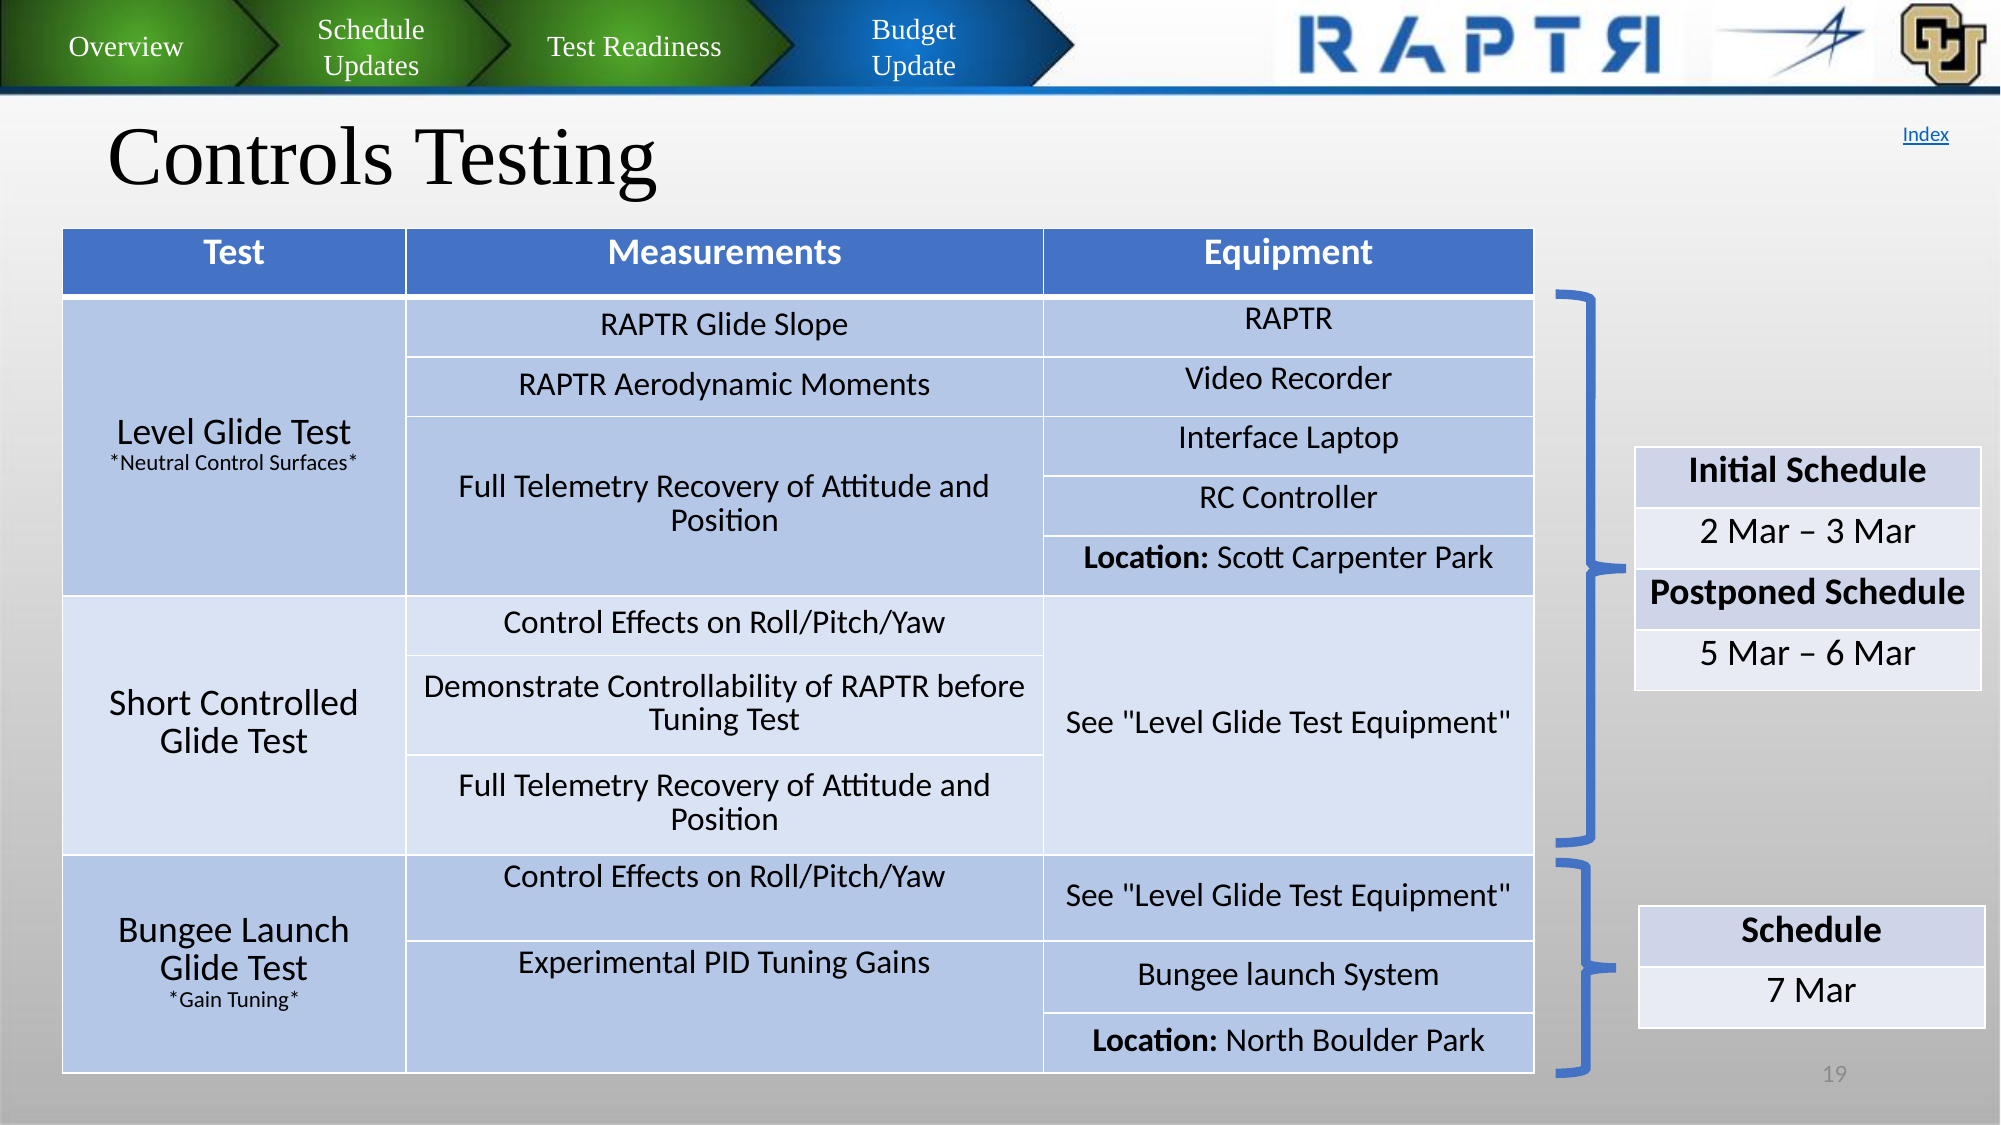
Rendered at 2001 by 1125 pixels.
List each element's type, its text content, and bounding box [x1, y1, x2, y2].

table_cell RAPTR Glide Slope [407, 300, 1043, 356]
text_box Budget Update [813, 3, 1015, 89]
table_header Measurements [407, 229, 1043, 294]
table_cell Location: Scott Carpenter Park [1044, 537, 1533, 595]
table_cell Full Telemetry Recovery of Attitude and Position [407, 417, 1043, 595]
text_box Overview [32, 20, 221, 71]
text_box Test Readiness [520, 19, 749, 70]
table_cell Experimental PID Tuning Gains [407, 942, 1043, 1072]
text_box Schedule Updates [277, 3, 466, 89]
table_cell Location: North Boulder Park [1044, 1014, 1533, 1072]
table_cell See "Level Glide Test Equipment" [1044, 856, 1533, 940]
table_cell Video Recorder [1044, 358, 1533, 416]
table_cell RAPTR Aerodynamic Moments [407, 358, 1043, 416]
text_box [1555, 293, 1626, 844]
table_cell Full Telemetry Recovery of Attitude and Position [407, 756, 1043, 854]
table_cell 7 Mar [1640, 968, 1984, 1027]
table_cell 5 Mar – 6 Mar [1636, 631, 1980, 690]
table_header Test [63, 229, 405, 294]
table_cell Interface Laptop [1044, 417, 1533, 475]
table_cell See "Level Glide Test Equipment" [1044, 597, 1533, 854]
table_cell Bungee Launch Glide Test *Gain Tuning* [63, 856, 405, 1072]
text_box Index [1888, 113, 2000, 154]
table_cell Postponed Schedule [1636, 570, 1980, 629]
title Controls Testing [92, 89, 1043, 226]
table_cell Bungee launch System [1044, 942, 1533, 1012]
table_header Initial Schedule [1636, 448, 1980, 507]
table_cell Control Effects on Roll/Pitch/Yaw [407, 856, 1043, 940]
table_cell Level Glide Test *Neutral Control Surfaces* [63, 300, 405, 595]
table_cell Control Effects on Roll/Pitch/Yaw [407, 597, 1043, 655]
table_cell Demonstrate Controllability of RAPTR before Tuning Test [407, 656, 1043, 754]
text_box [1555, 861, 1617, 1042]
slide_number 19 [1412, 1042, 1863, 1103]
table_cell 2 Mar – 3 Mar [1636, 509, 1980, 568]
picture [0, 0, 2001, 1125]
table_header Equipment [1044, 229, 1533, 294]
table_cell RAPTR [1044, 300, 1533, 356]
table_cell RC Controller [1044, 477, 1533, 535]
table_cell Short Controlled Glide Test [63, 597, 405, 854]
table_header Schedule [1640, 907, 1984, 966]
